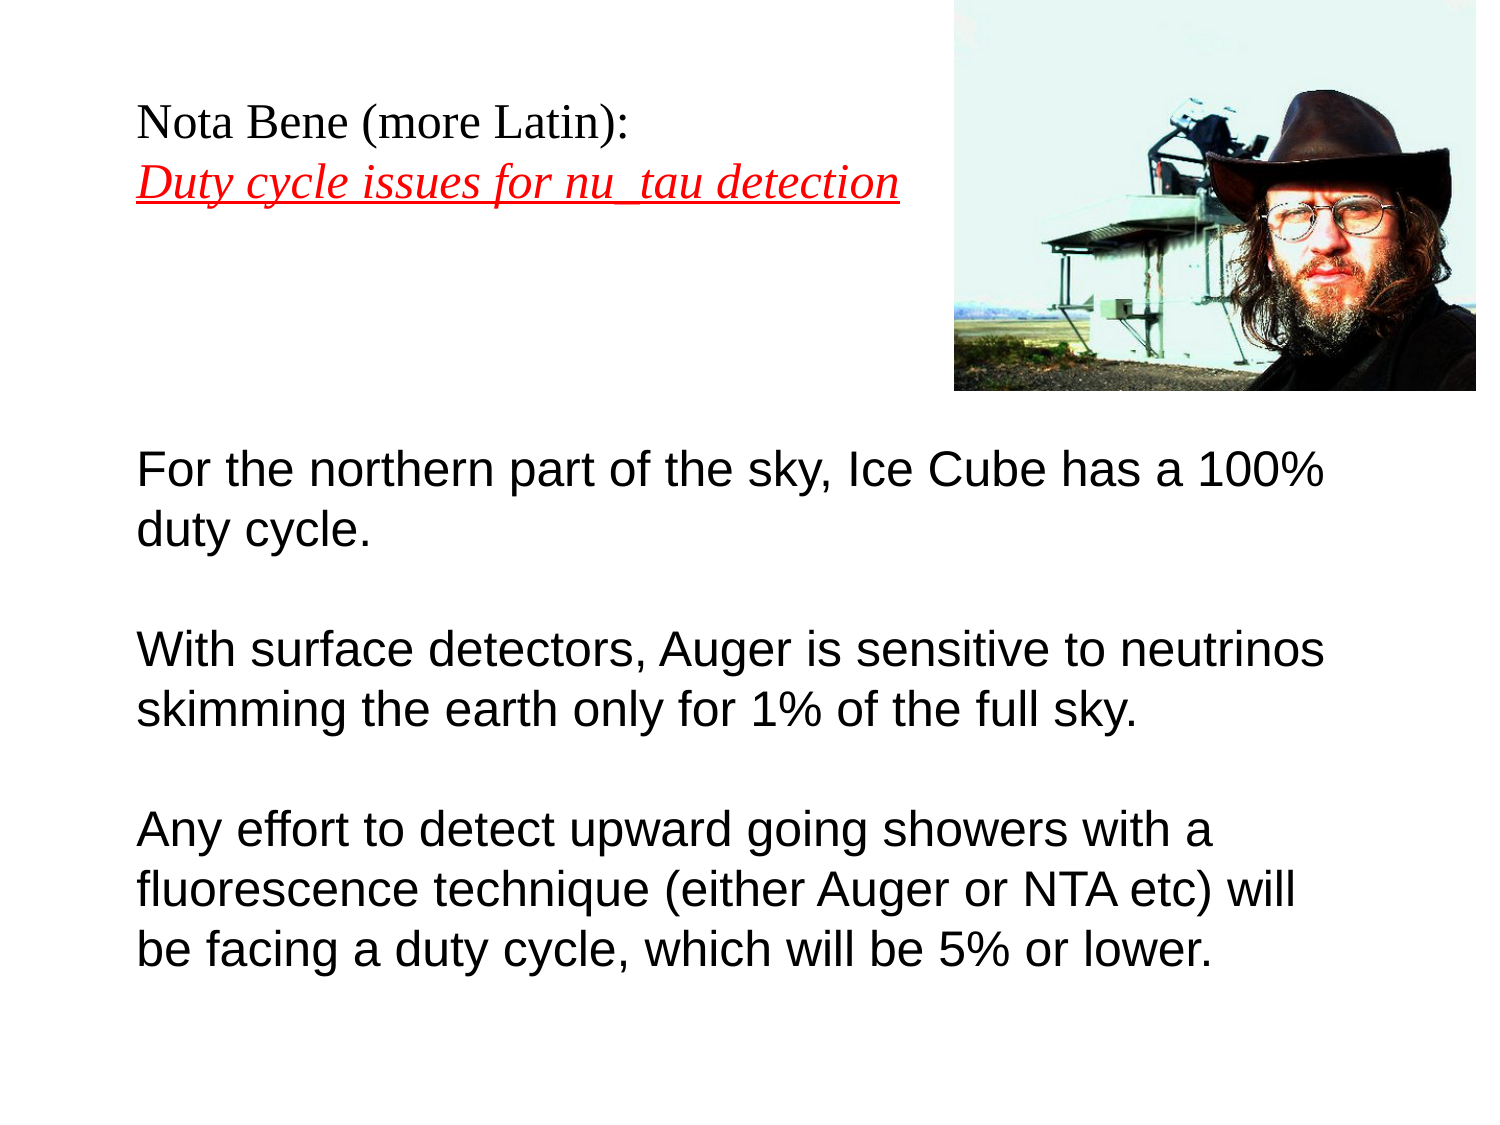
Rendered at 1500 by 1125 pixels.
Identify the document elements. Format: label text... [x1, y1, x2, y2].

text_box For the northern part of the sky, Ice Cube has a 100% duty cycle. With surface detectors, Auger is sensitive to neutrinos skimming the earth only for 1% of the full sky. Any effort to detect upward going showers with a fluorescence technique (either Auger or NTA etc) will be facing a duty cycle, which will be 5% or lower. [121, 429, 1353, 985]
text_box Nota Bene (more Latin): Duty cycle issues for nu_tau detection [121, 80, 949, 216]
picture [954, 0, 1476, 391]
